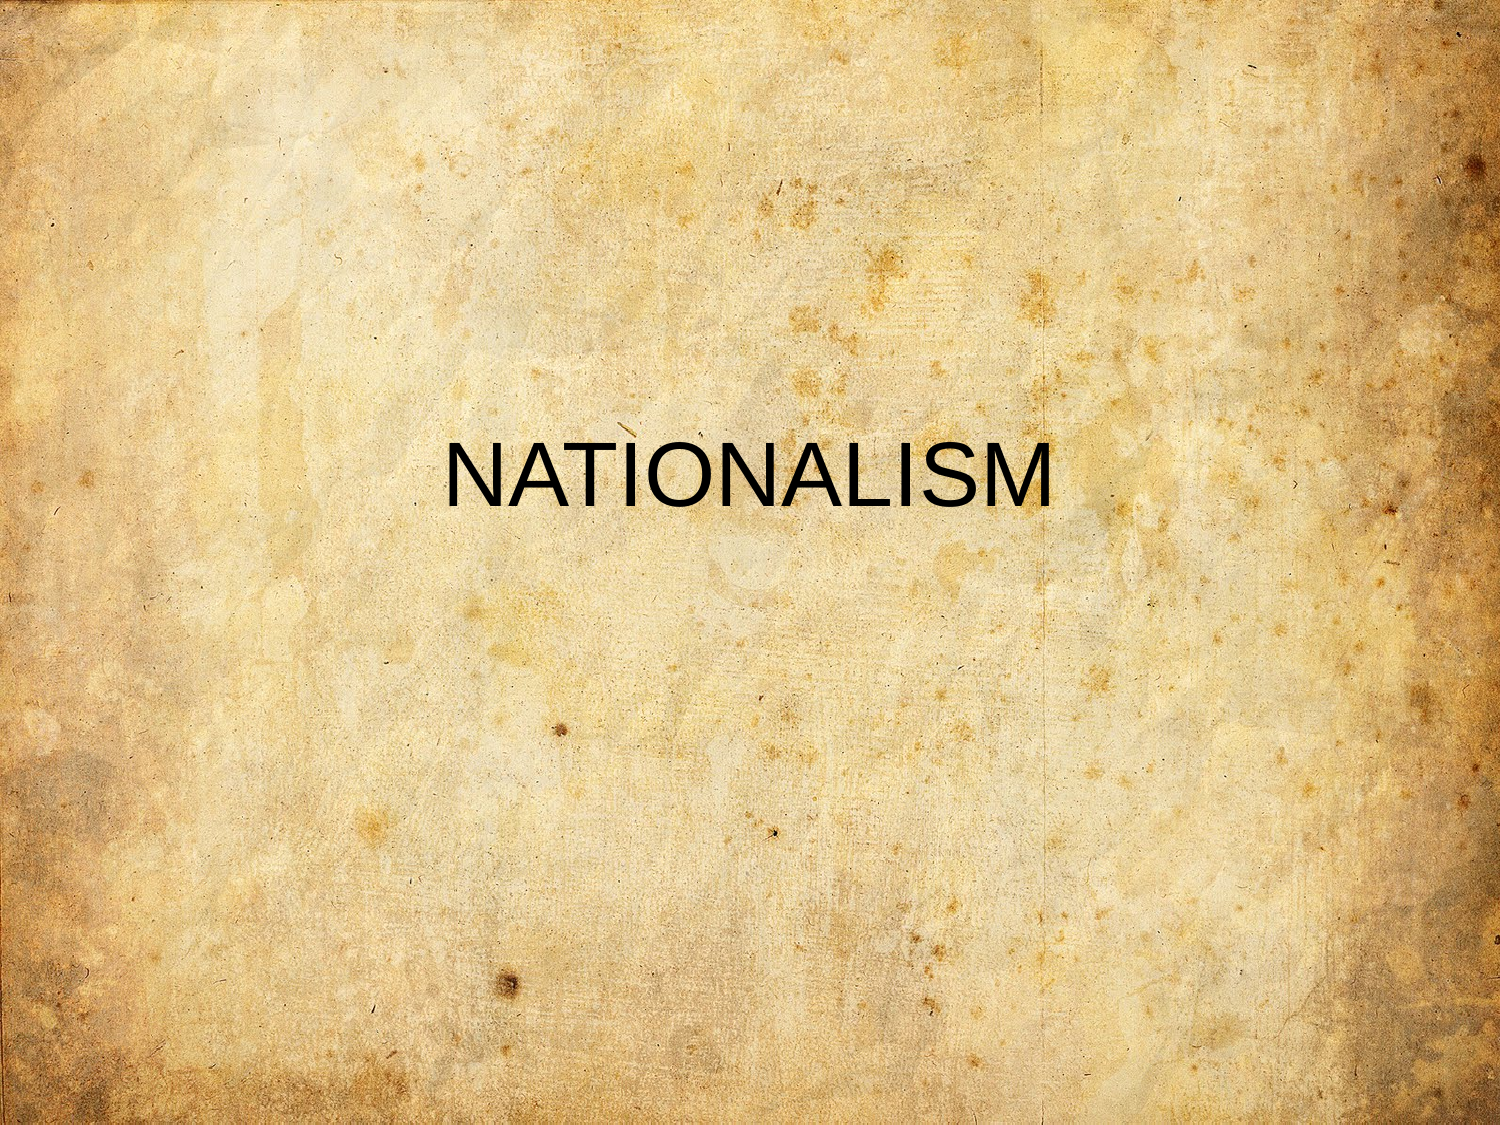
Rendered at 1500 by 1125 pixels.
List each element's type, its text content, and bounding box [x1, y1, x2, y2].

picture [0, 0, 1500, 1125]
title NATIONALISM [112, 349, 1388, 591]
